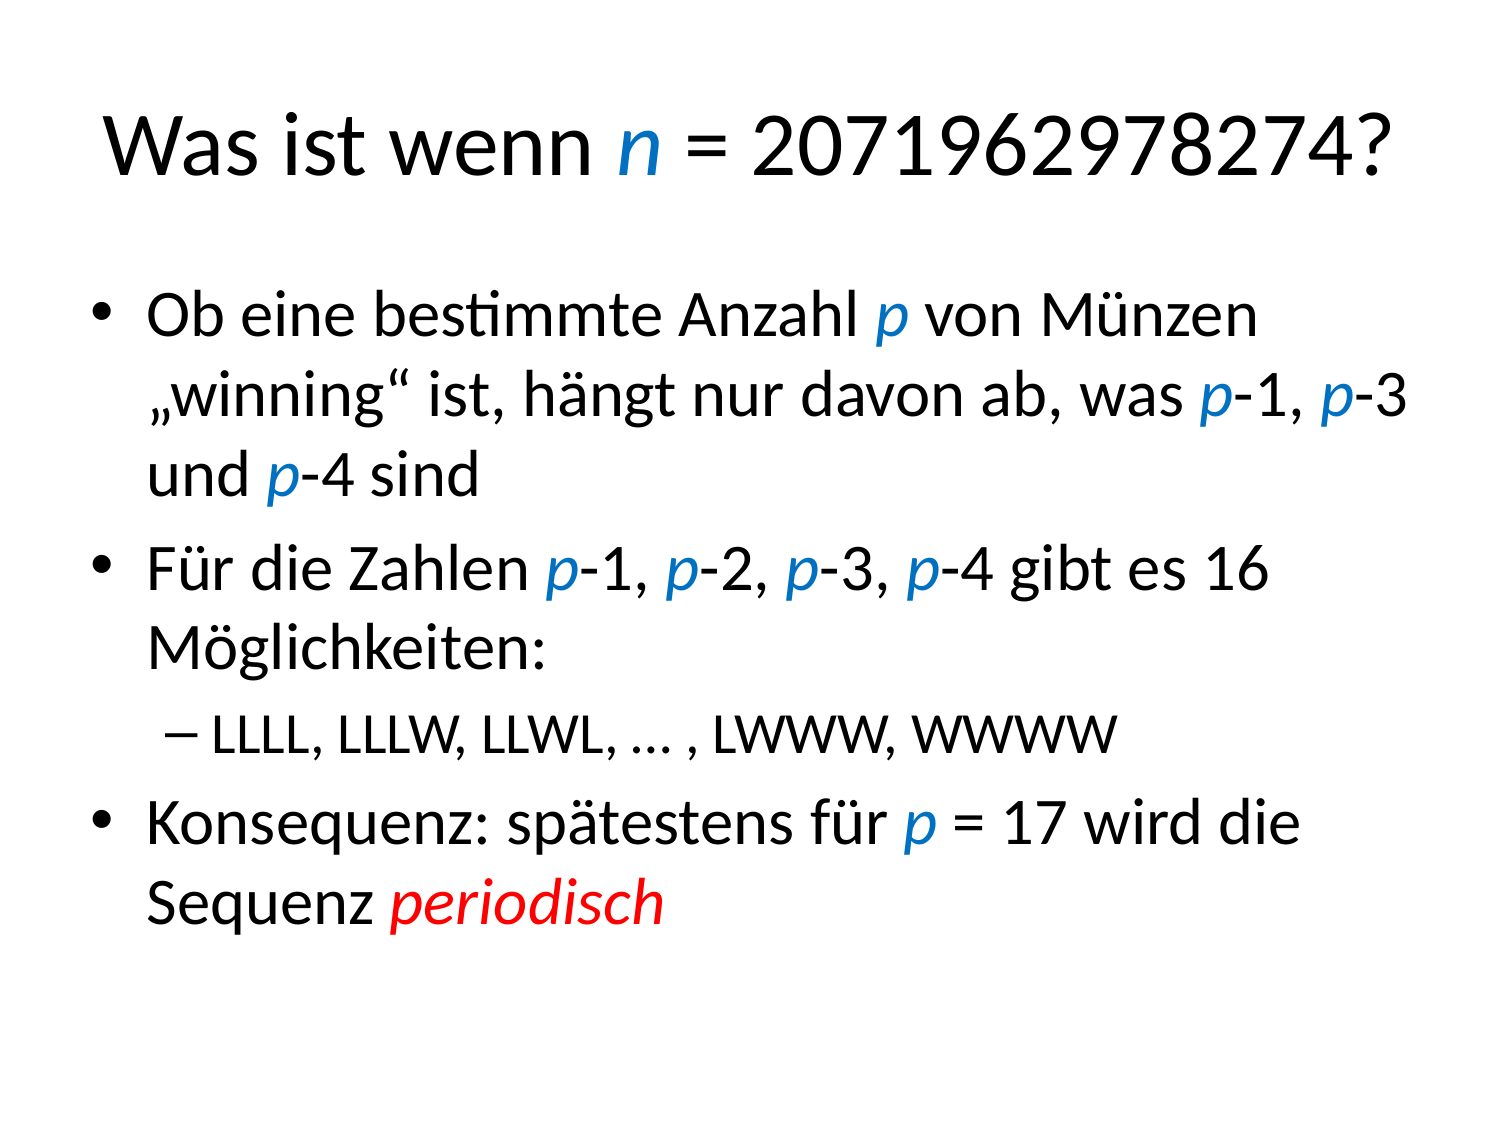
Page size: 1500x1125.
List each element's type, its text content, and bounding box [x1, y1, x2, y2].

title Was ist wenn n = 2071962978274? [75, 45, 1425, 233]
list Ob eine bestimmte Anzahl p von Münzen „winning“ ist, hängt nur davon ab, was p-1, p-3 und p-4 sind Für die Zahlen p-1, p-2, p-3, p-4 gibt es 16 Möglichkeiten: LLLL, LLLW, LLWL, … , LWWW, WWWW Konsequenz: spätestens für p = 17 wird die Sequenz periodisch [75, 262, 1454, 1005]
